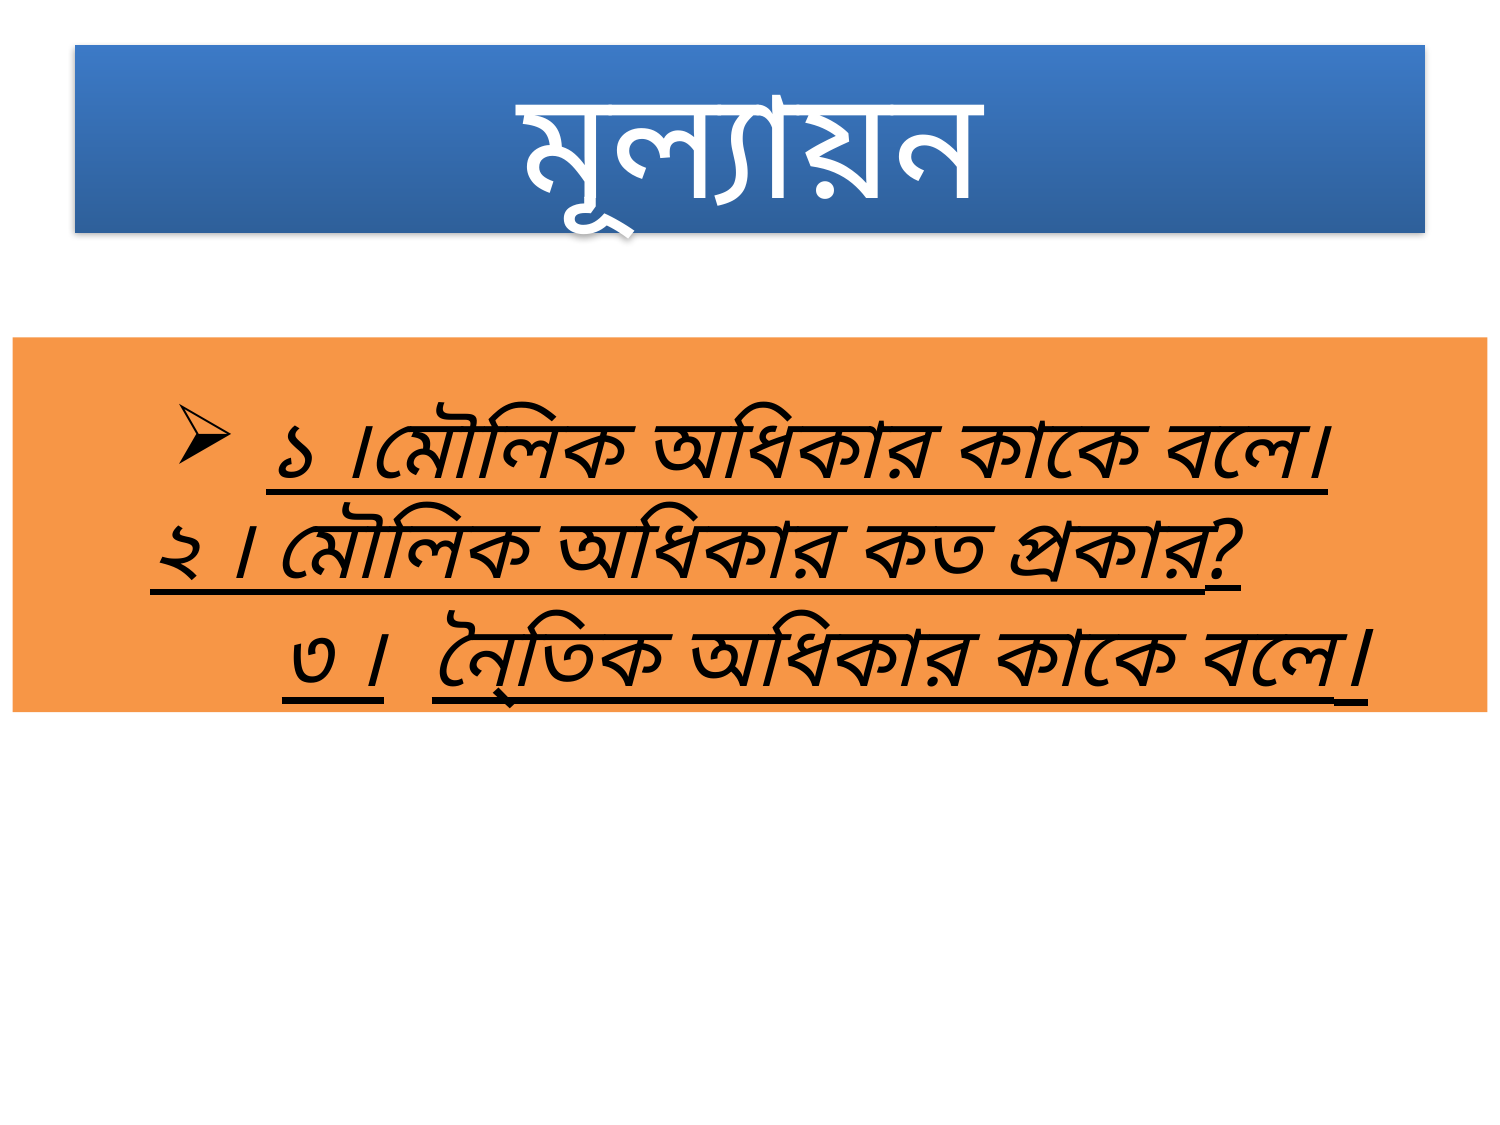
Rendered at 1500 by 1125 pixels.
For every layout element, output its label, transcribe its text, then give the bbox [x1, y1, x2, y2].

title মূল্যায়ন [75, 45, 1425, 233]
text_box ১ ।মৌলিক অধিকার কাকে বলে। ২ । মৌলিক অধিকার কত প্রকার? ৩ । নৈ্তিক অধিকার কাকে বলে। [12, 337, 1488, 713]
